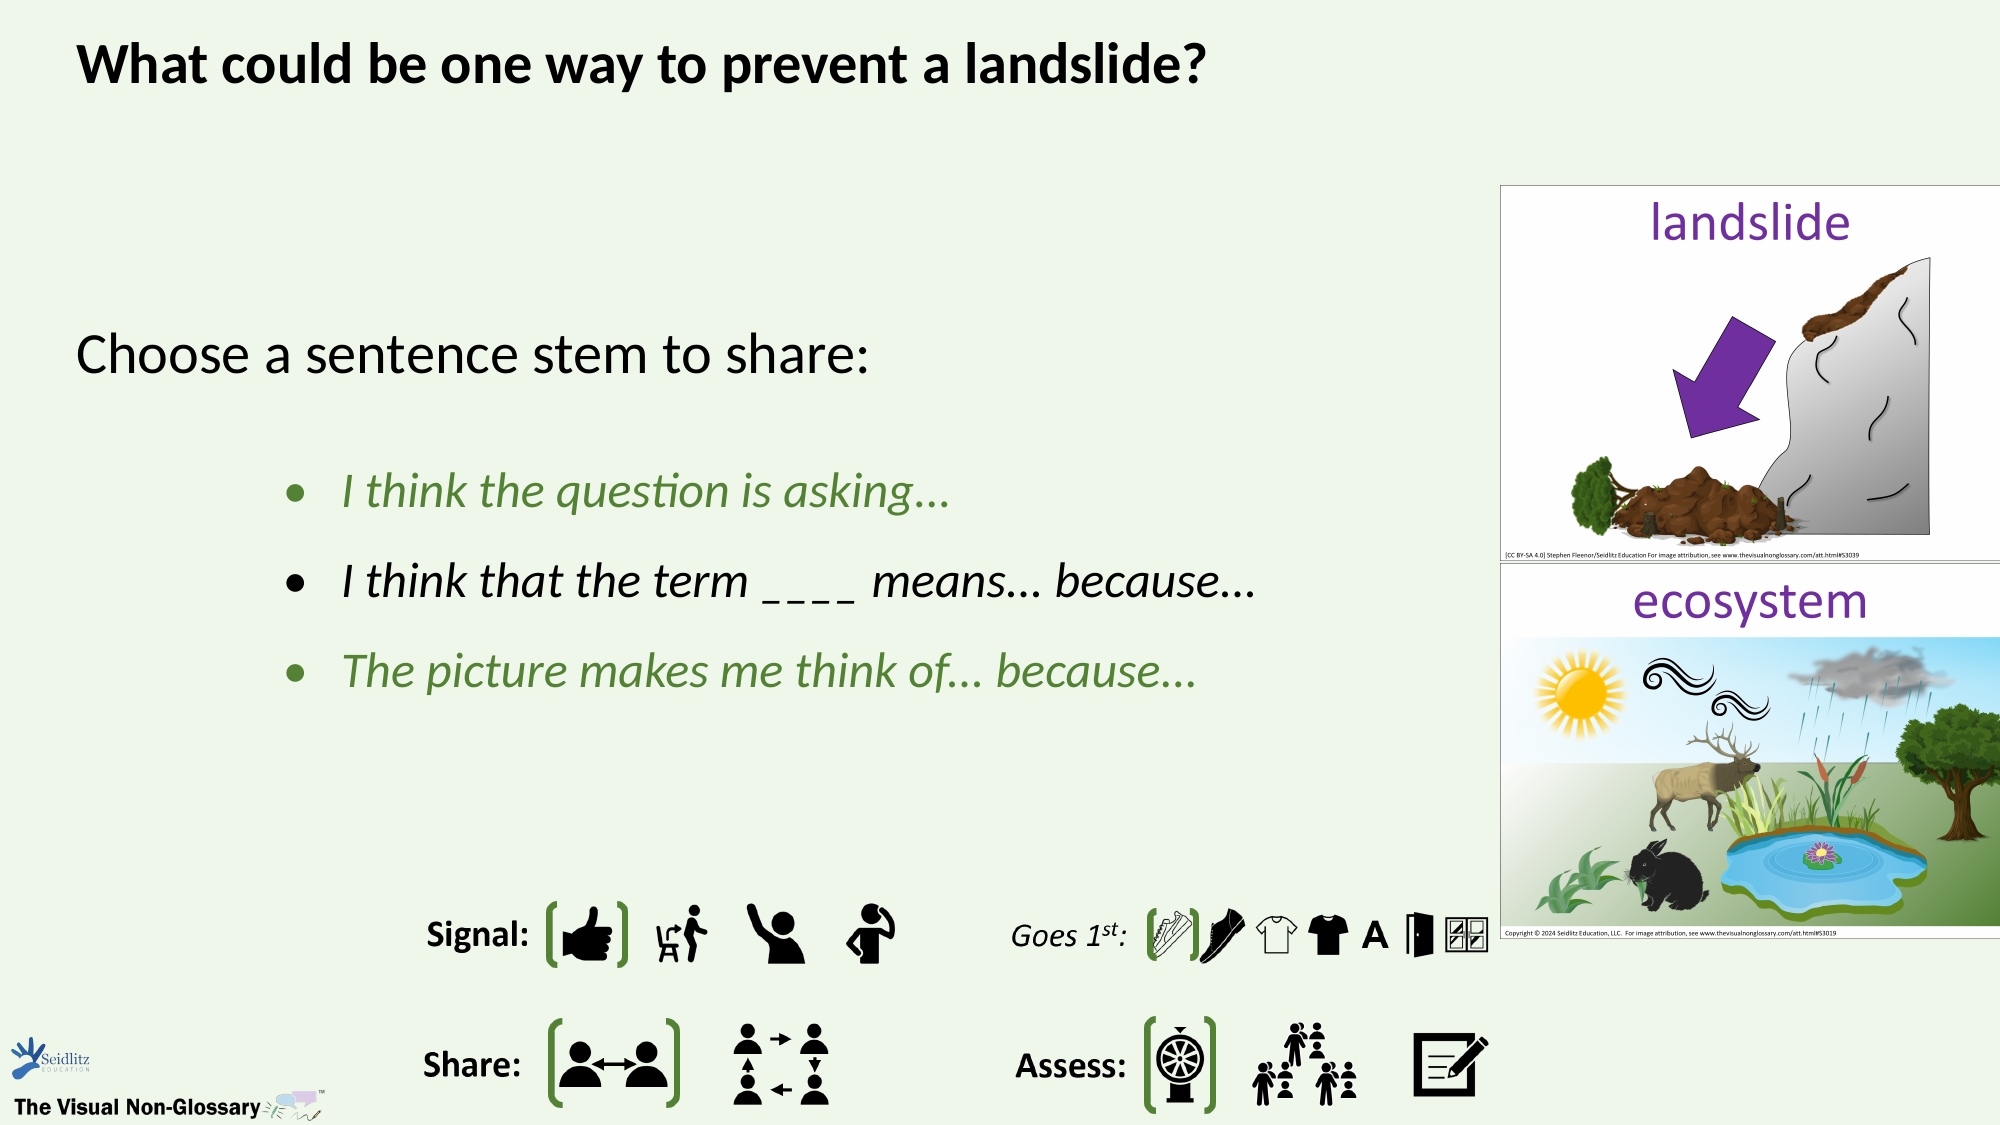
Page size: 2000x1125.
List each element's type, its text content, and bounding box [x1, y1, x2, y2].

picture [400, 899, 1489, 1114]
picture [1499, 185, 2000, 562]
text_box What could be one way to prevent a landslide? [61, 18, 1479, 103]
picture [1499, 563, 2000, 940]
picture [0, 1034, 328, 1125]
text_box • I think the question is asking... • I think that the term ____ means... because... • The picture makes me think of... because... [267, 374, 1273, 705]
text_box Choose a sentence stem to share: [61, 307, 1479, 393]
